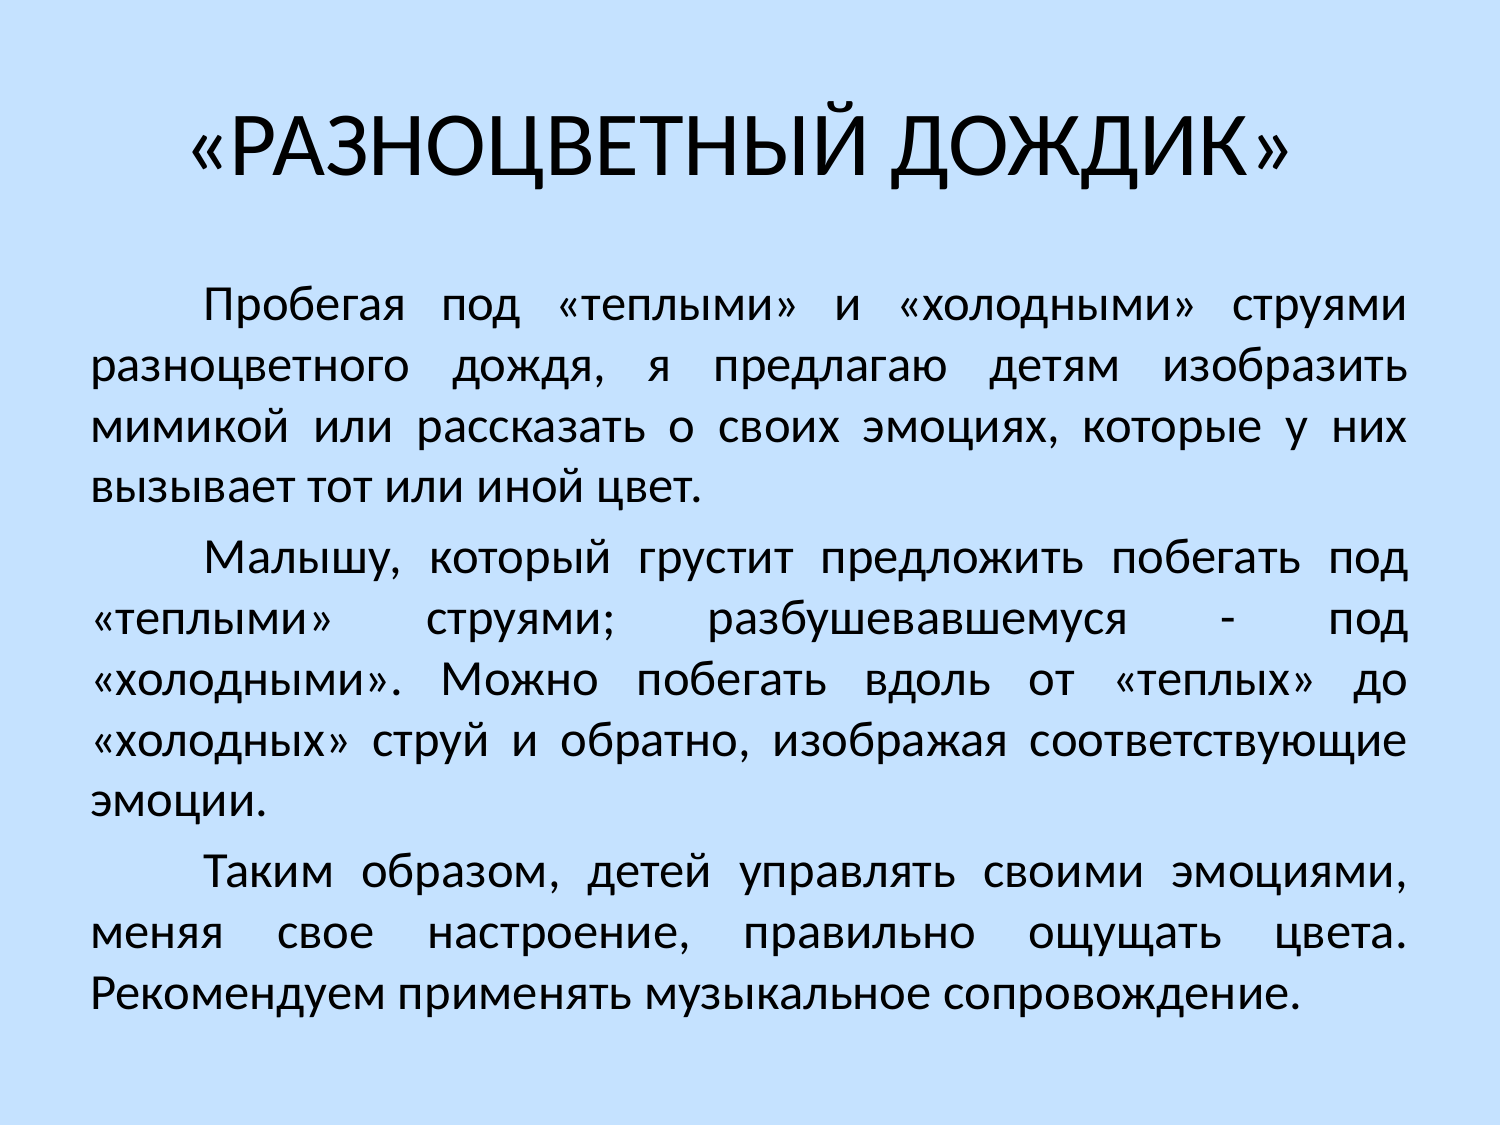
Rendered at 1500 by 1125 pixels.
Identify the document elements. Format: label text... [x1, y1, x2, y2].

list Пробегая под «теплыми» и «холодными» струями разноцветного дождя, я предлагаю детям изобразить мимикой или рассказать о своих эмоциях, которые у них вызывает тот или иной цвет. Малышу, который грустит предложить побегать под «теплыми» струями; разбушевавшемуся - под «холодными». Можно побегать вдоль от «теплых» до «холодных» струй и обратно, изображая соответствующие эмоции. Таким образом, детей управлять своими эмоциями, меняя свое настроение, правильно ощущать цвета. Рекомендуем применять музыкальное сопровождение. [75, 262, 1425, 1035]
title «РАЗНОЦВЕТНЫЙ ДОЖДИК» [75, 45, 1425, 233]
